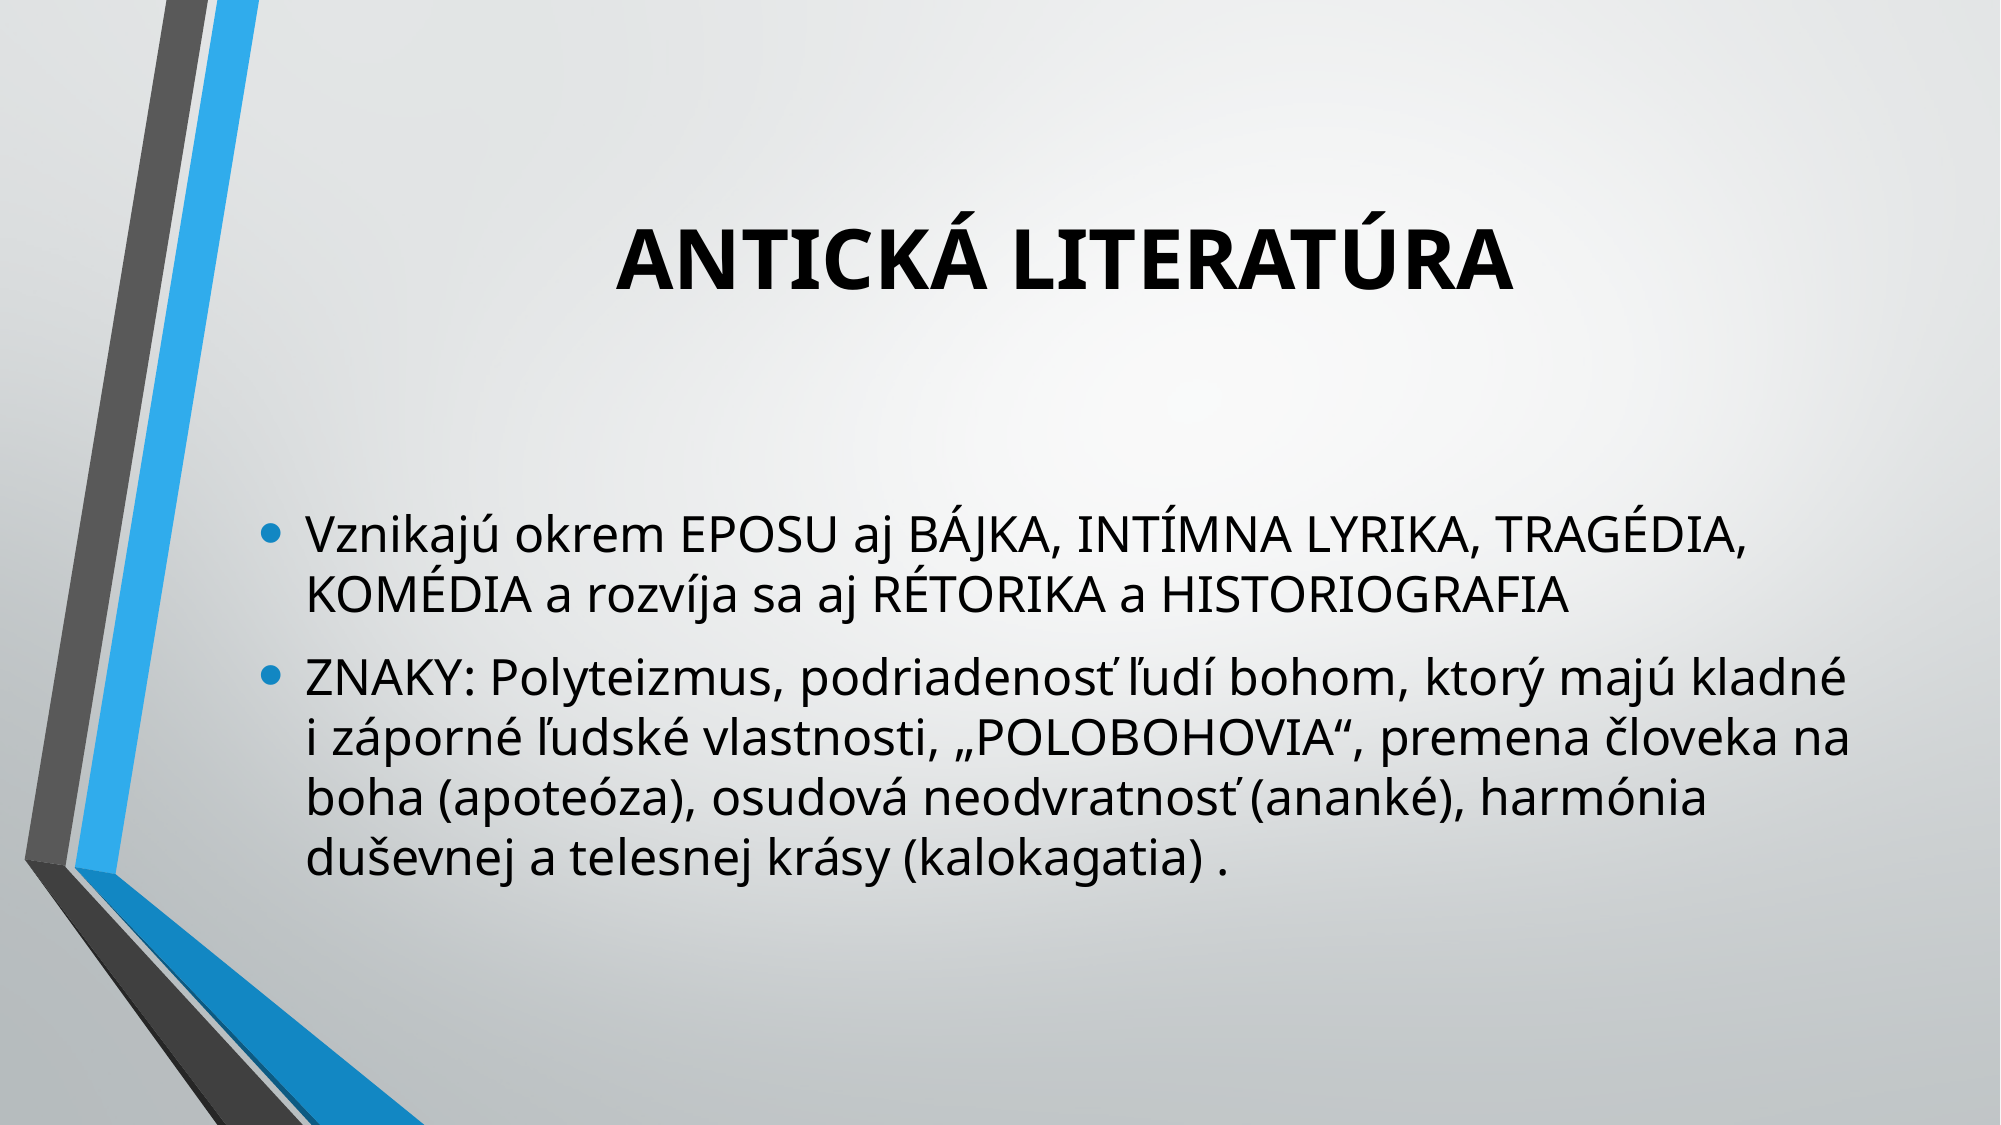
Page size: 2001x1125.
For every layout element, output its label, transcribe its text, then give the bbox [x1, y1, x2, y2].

title ANTICKÁ LITERATÚRA [243, 112, 1887, 400]
list Vznikajú okrem EPOSU aj BÁJKA, INTÍMNA LYRIKA, TRAGÉDIA, KOMÉDIA a rozvíja sa aj RÉTORIKA a HISTORIOGRAFIA ZNAKY: Polyteizmus, podriadenosť ľudí bohom, ktorý majú kladné i záporné ľudské vlastnosti, „POLOBOHOVIA“, premena človeka na boha (apoteóza), osudová neodvratnosť (ananké), harmónia duševnej a telesnej krásy (kalokagatia) . [243, 437, 1887, 950]
